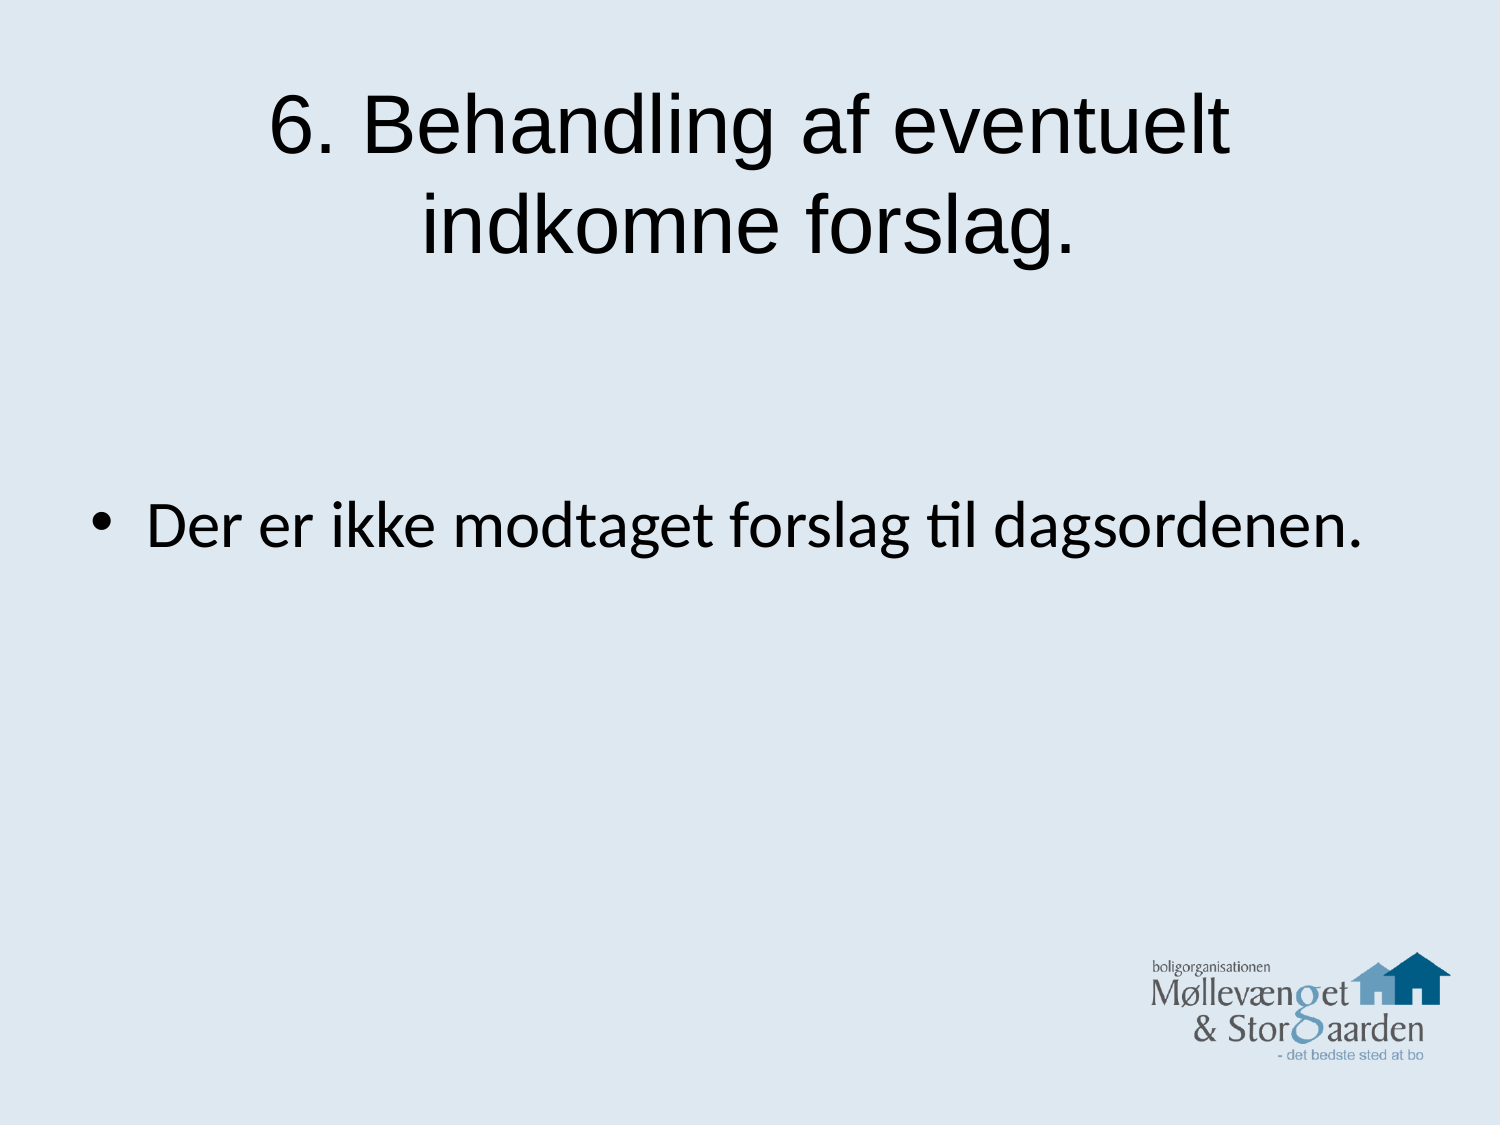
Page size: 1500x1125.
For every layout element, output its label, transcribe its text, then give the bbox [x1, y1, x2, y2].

list Der er ikke modtaget forslag til dagsordenen. [75, 172, 1425, 1005]
title 6. Behandling af eventuelt indkomne forslag. [75, 125, 1425, 172]
picture [1151, 952, 1451, 1066]
